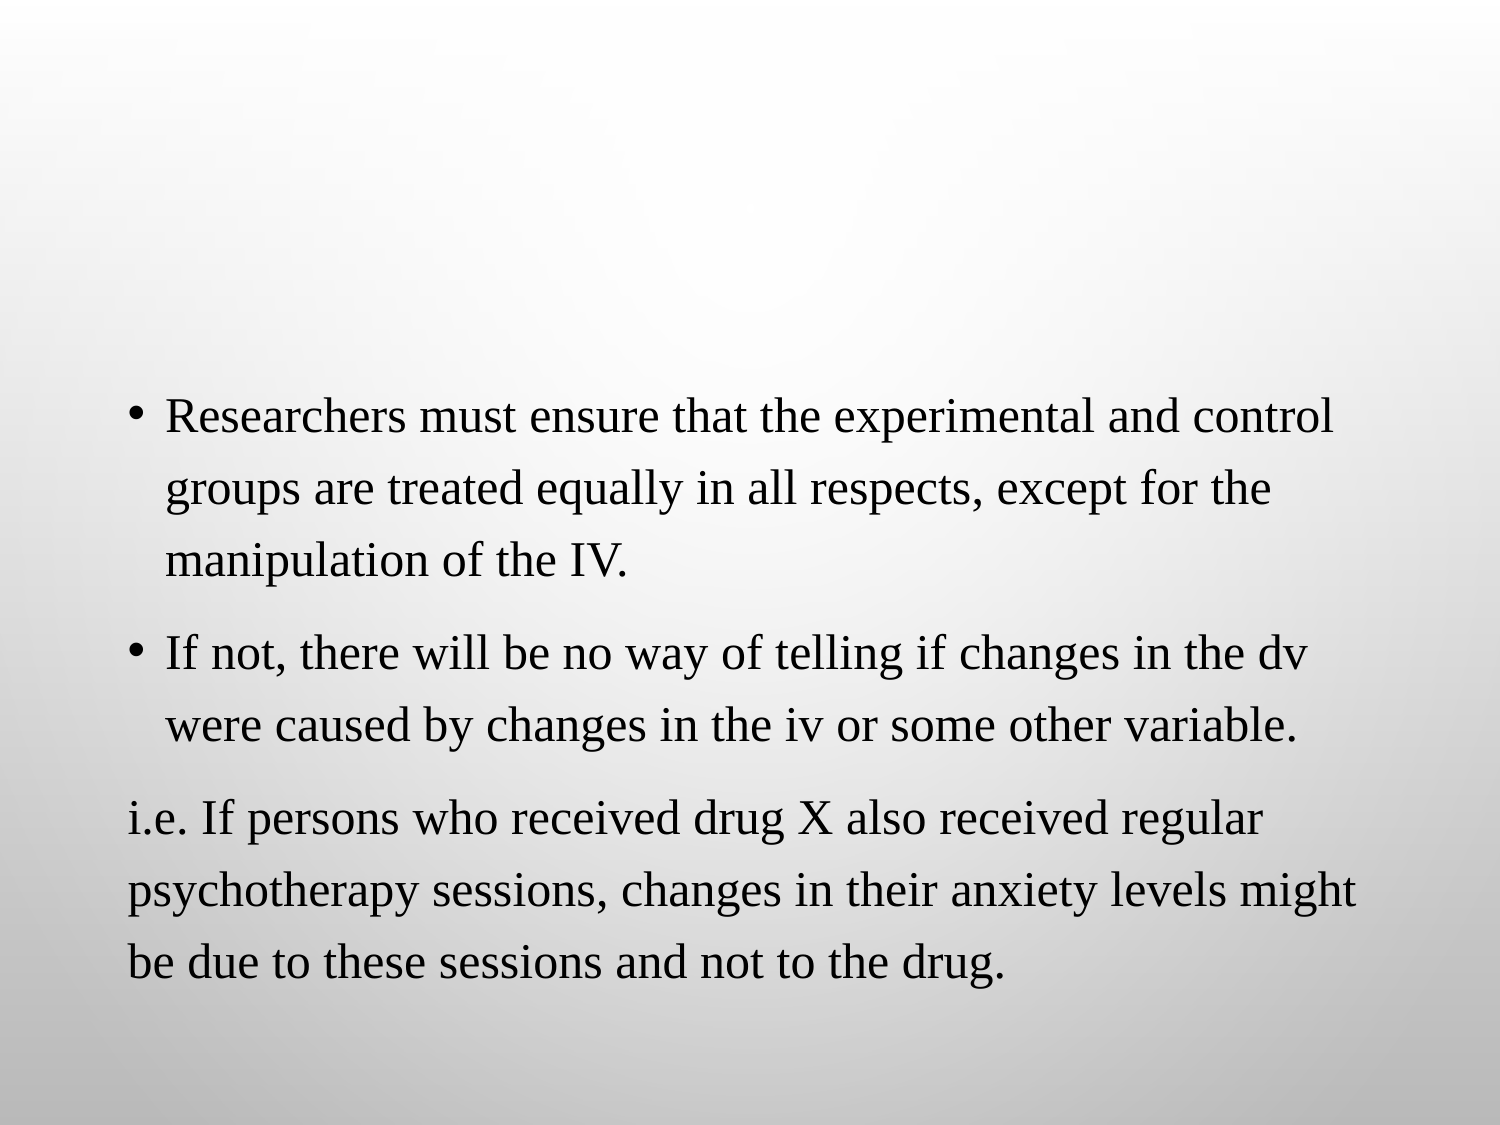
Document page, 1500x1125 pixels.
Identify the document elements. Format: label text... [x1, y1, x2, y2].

list Researchers must ensure that the experimental and control groups are treated equally in all respects, except for the manipulation of the IV. If not, there will be no way of telling if changes in the dv were caused by changes in the iv or some other variable. i.e. If persons who received drug X also received regular psychotherapy sessions, changes in their anxiety levels might be due to these sessions and not to the drug. [112, 363, 1388, 950]
picture [0, 0, 1500, 1125]
